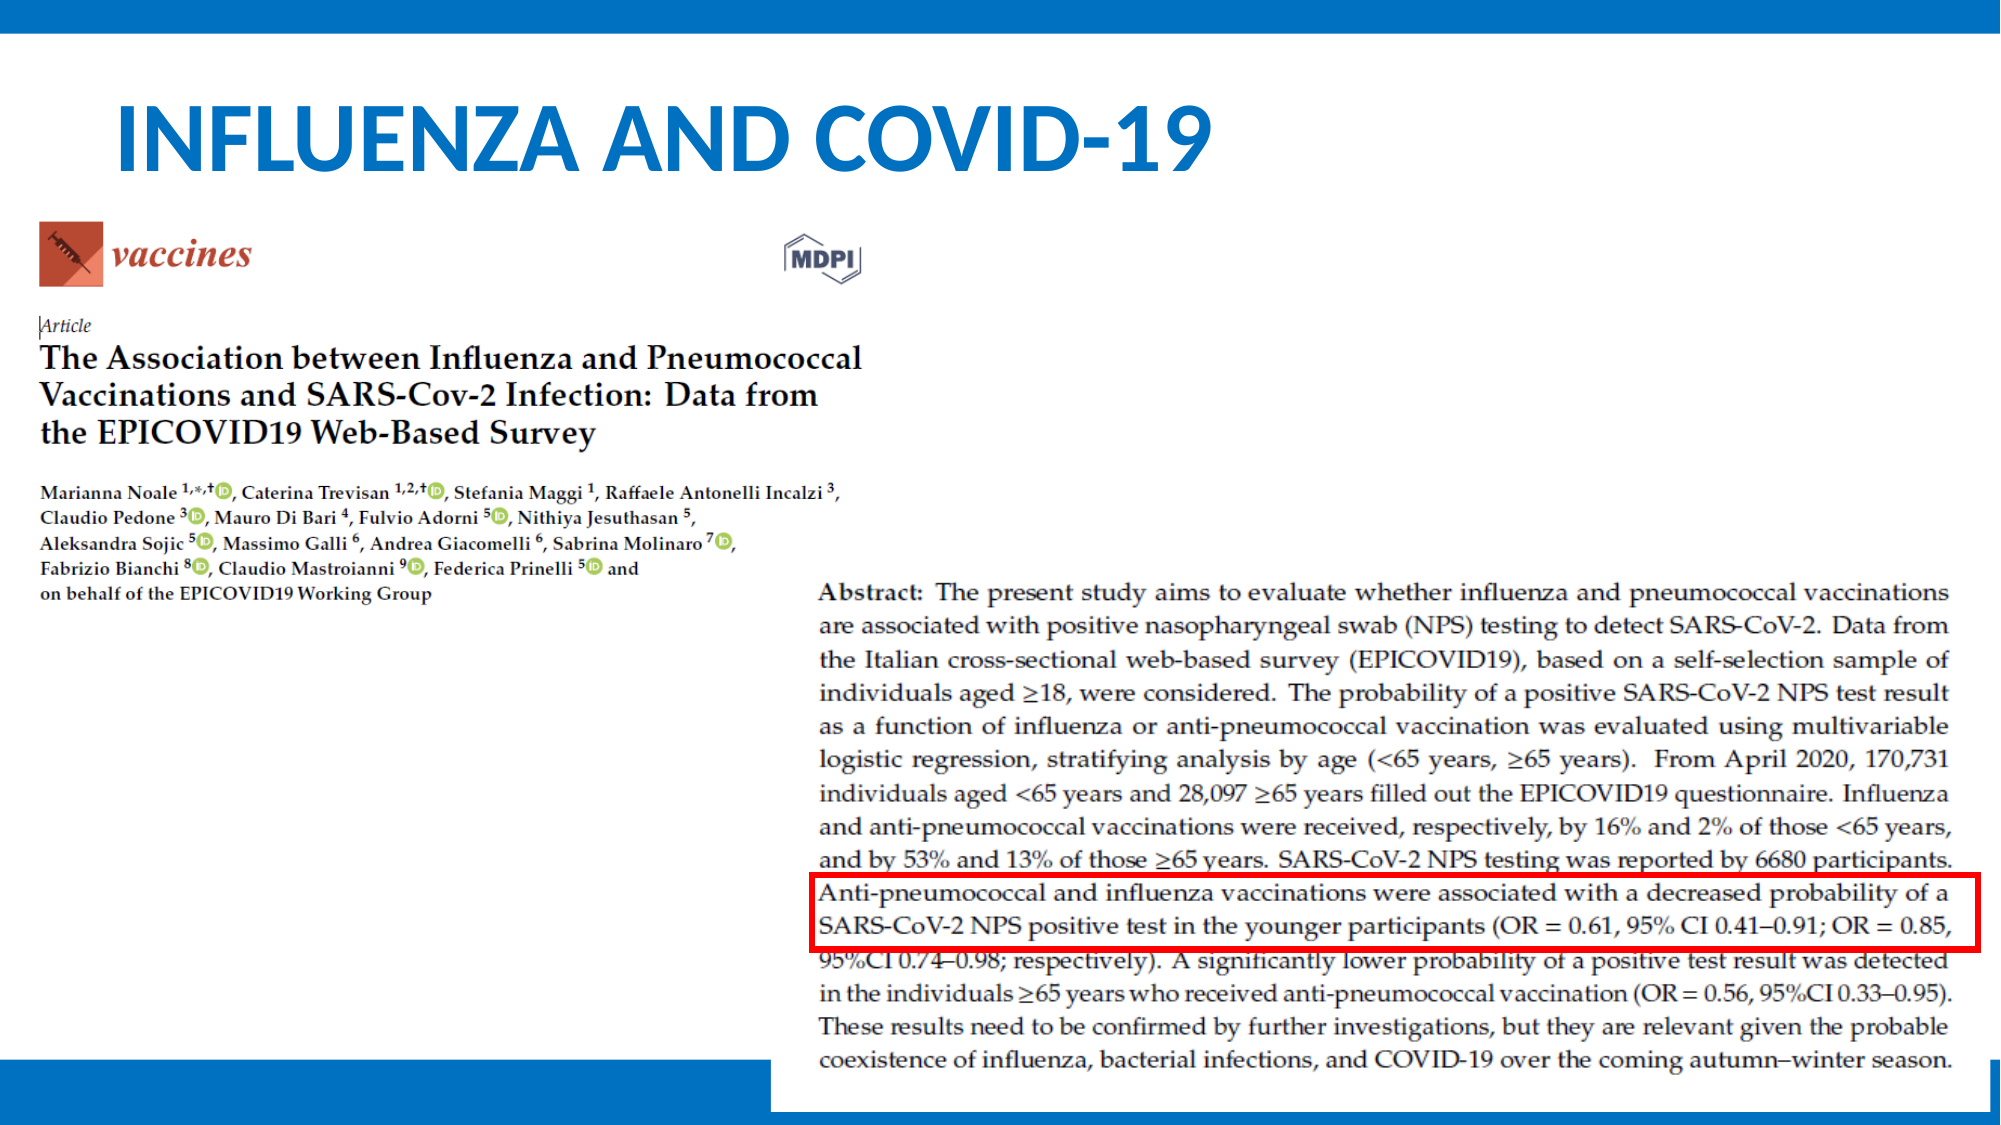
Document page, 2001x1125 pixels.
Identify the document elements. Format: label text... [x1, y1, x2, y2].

picture [0, 200, 1991, 1112]
text_box [0, 1058, 2000, 1125]
text_box [0, 0, 2000, 35]
title INFLUENZA AND COVID-19 [99, 45, 1900, 233]
